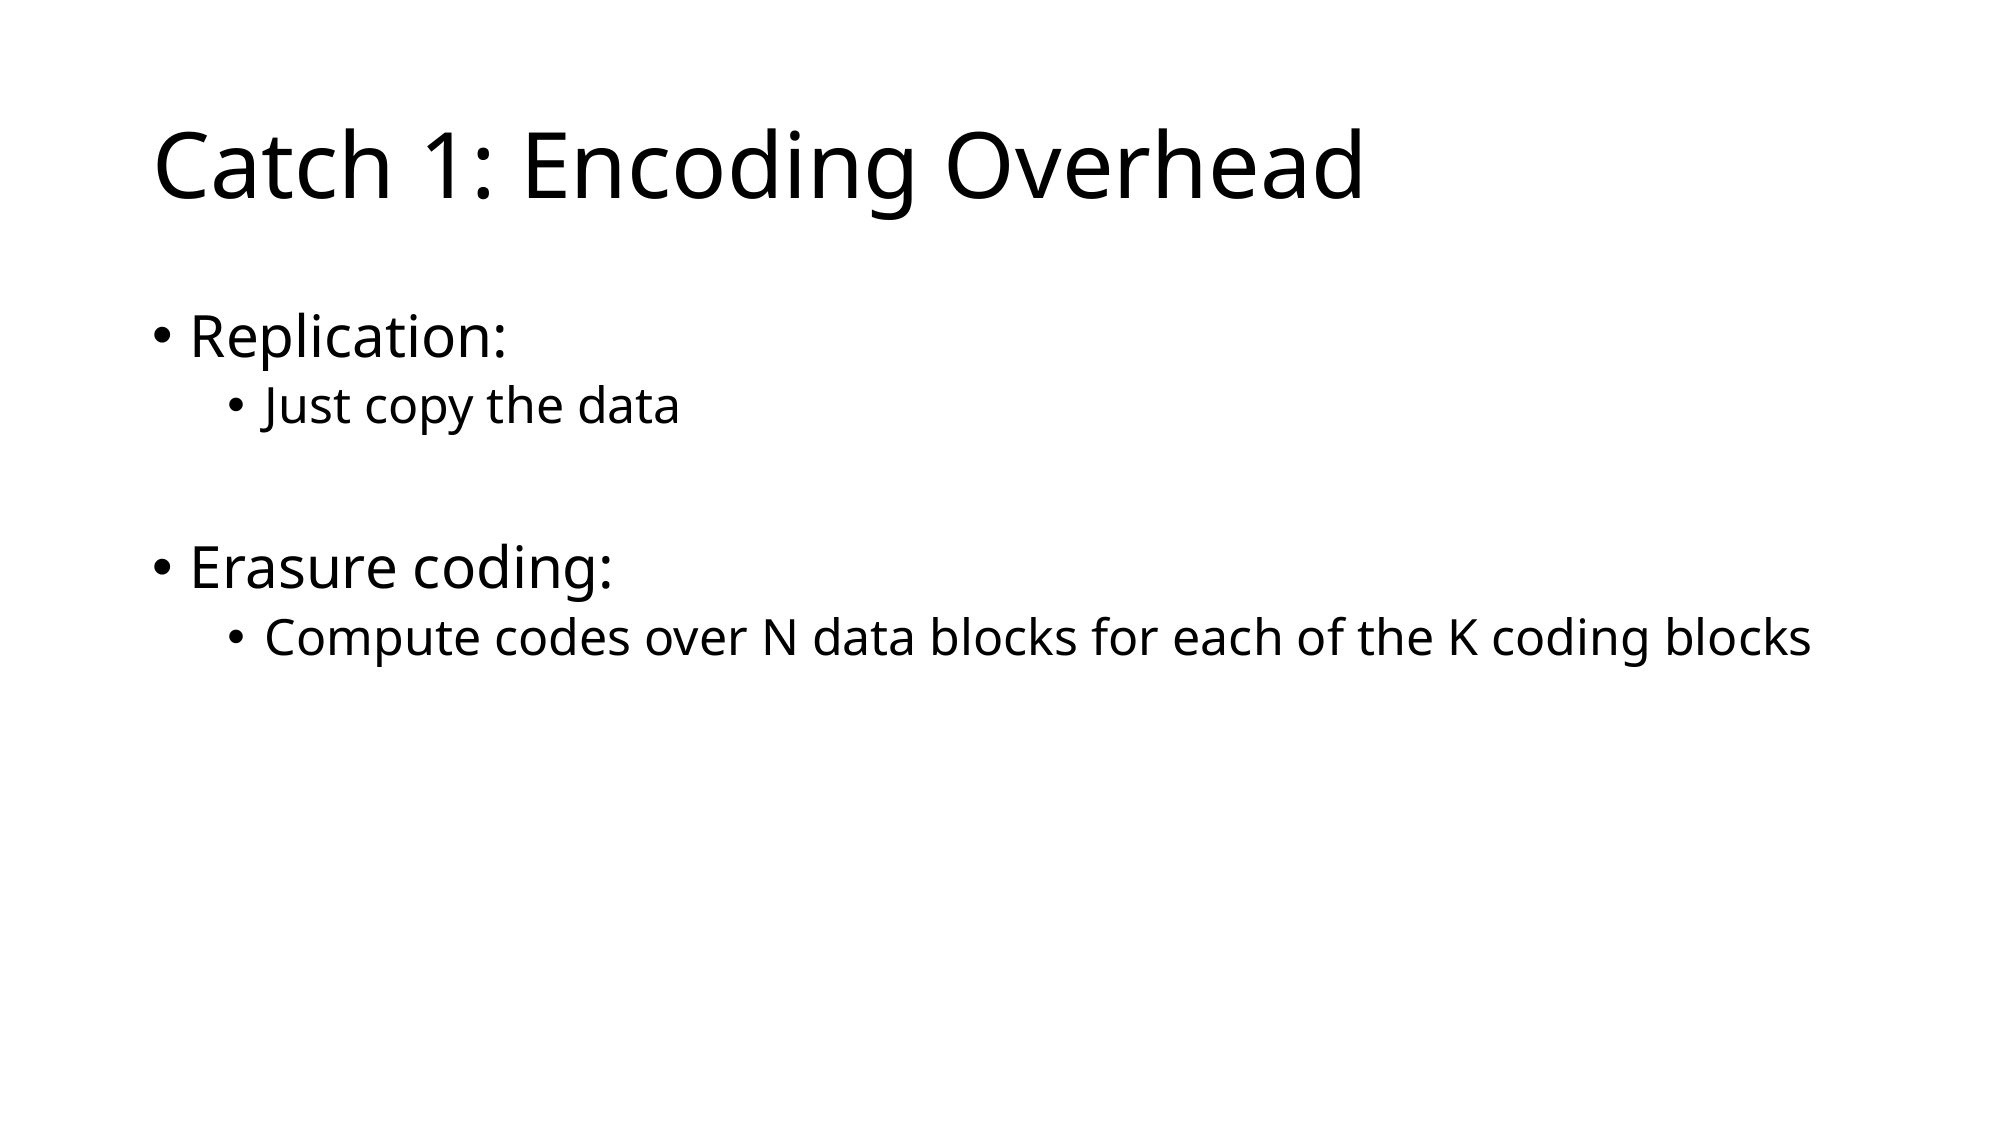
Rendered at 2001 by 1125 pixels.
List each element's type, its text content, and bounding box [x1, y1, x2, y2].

list Replication: Just copy the data Erasure coding: Compute codes over N data blocks for each of the K coding blocks [137, 299, 1863, 1014]
title Catch 1: Encoding Overhead [137, 59, 1863, 278]
